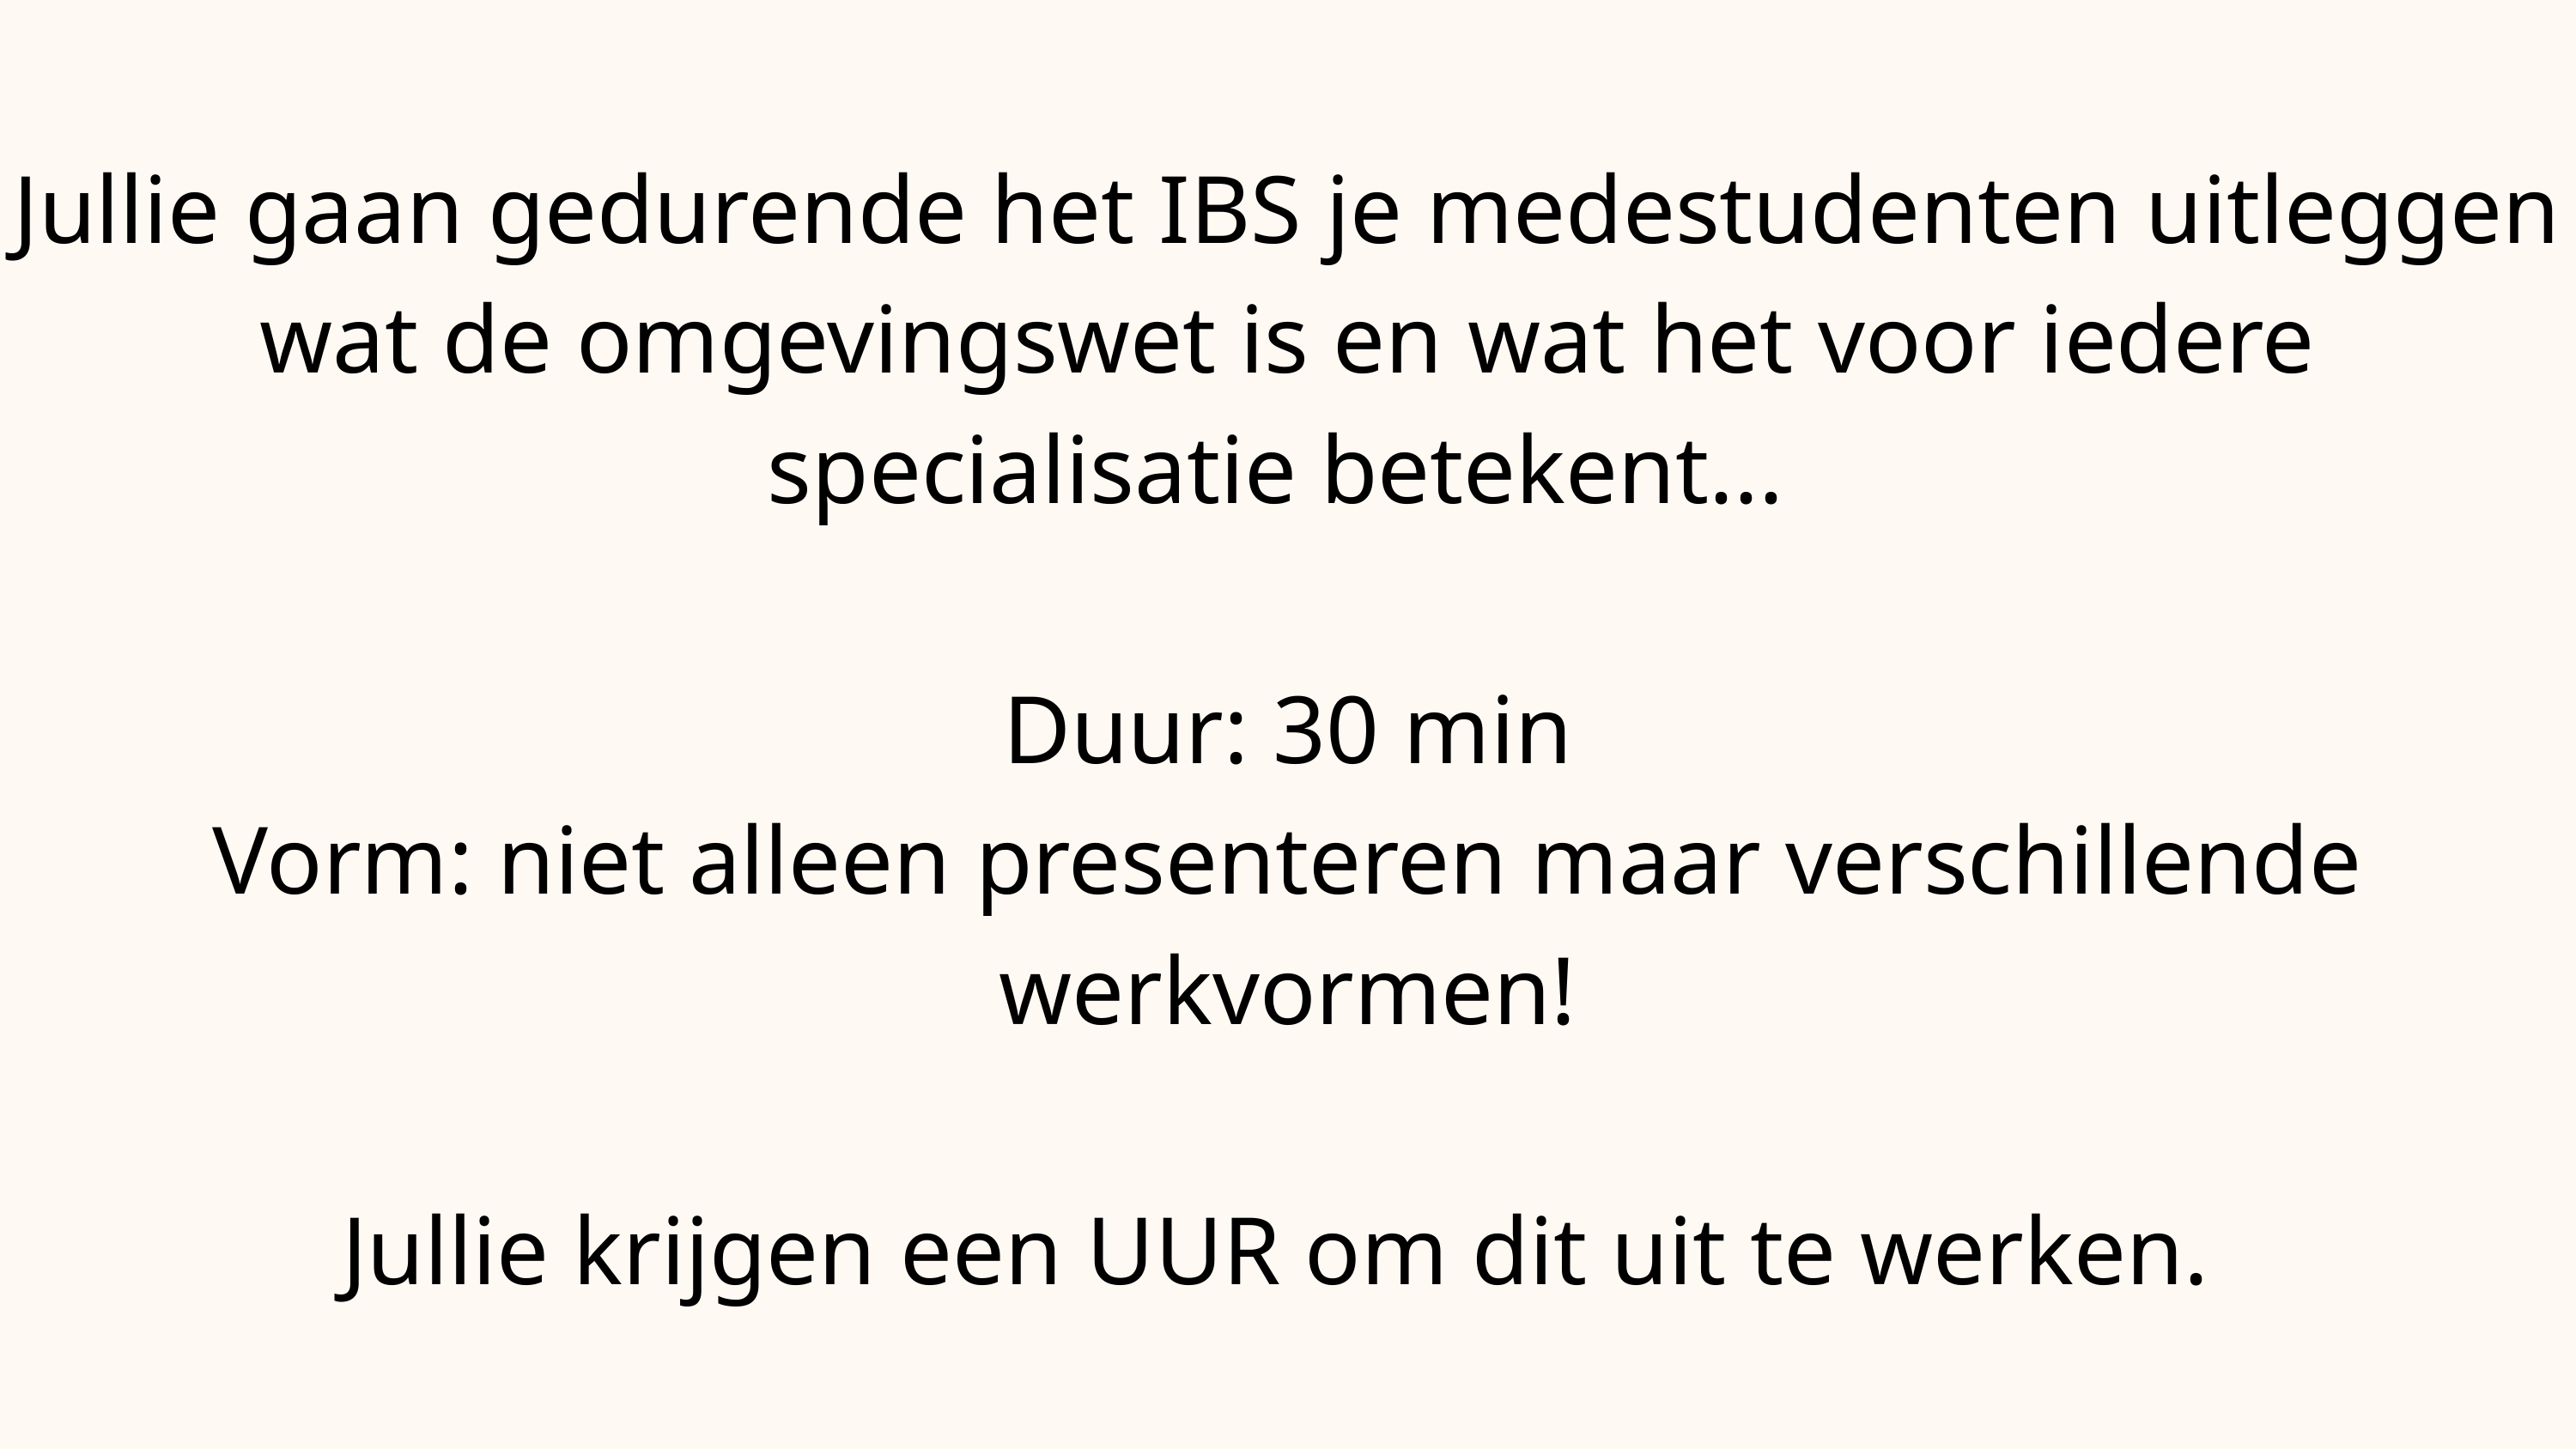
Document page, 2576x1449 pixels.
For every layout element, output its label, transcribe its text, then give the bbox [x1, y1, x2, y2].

text_box Jullie gaan gedurende het IBS je medestudenten uitleggen wat de omgevingswet is en wat het voor iedere specialisatie betekent... Duur: 30 min Vorm: niet alleen presenteren maar verschillende werkvormen! Jullie krijgen een UUR om dit uit te werken. [0, 131, 2576, 1303]
